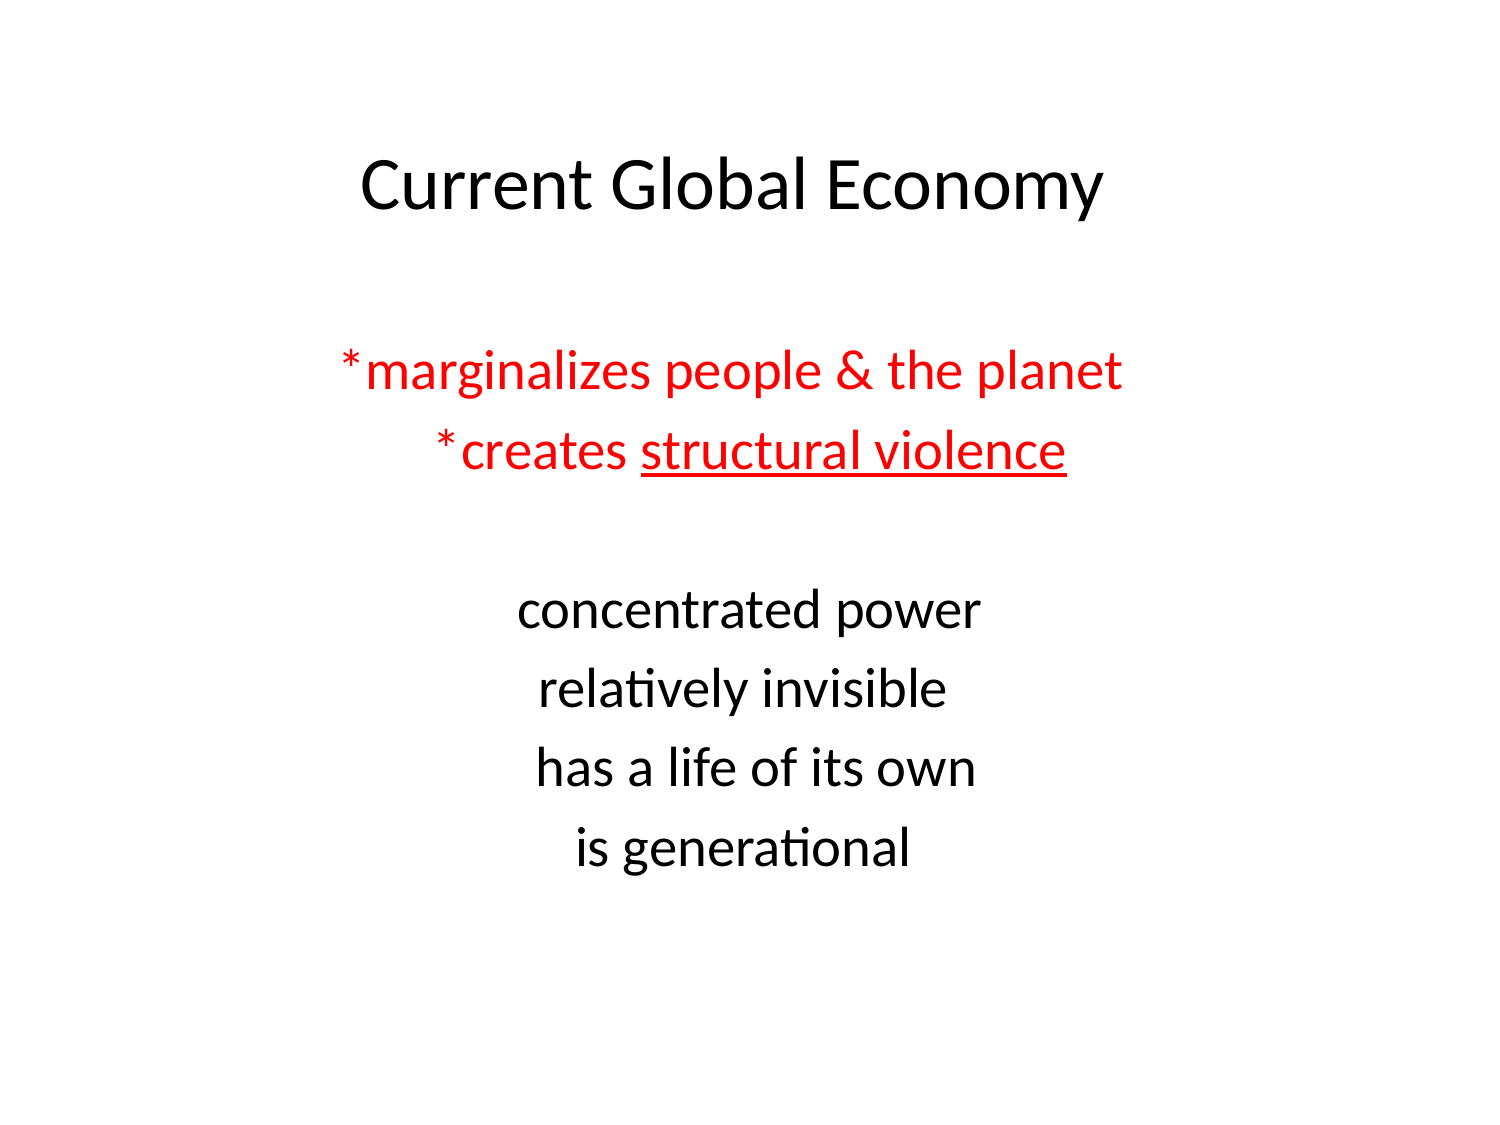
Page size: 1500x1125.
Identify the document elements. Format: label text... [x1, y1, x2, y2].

title Current Global Economy [75, 45, 1425, 233]
list *marginalizes people & the planet *creates structural violence concentrated power relatively invisible has a life of its own is generational [75, 262, 1425, 1005]
